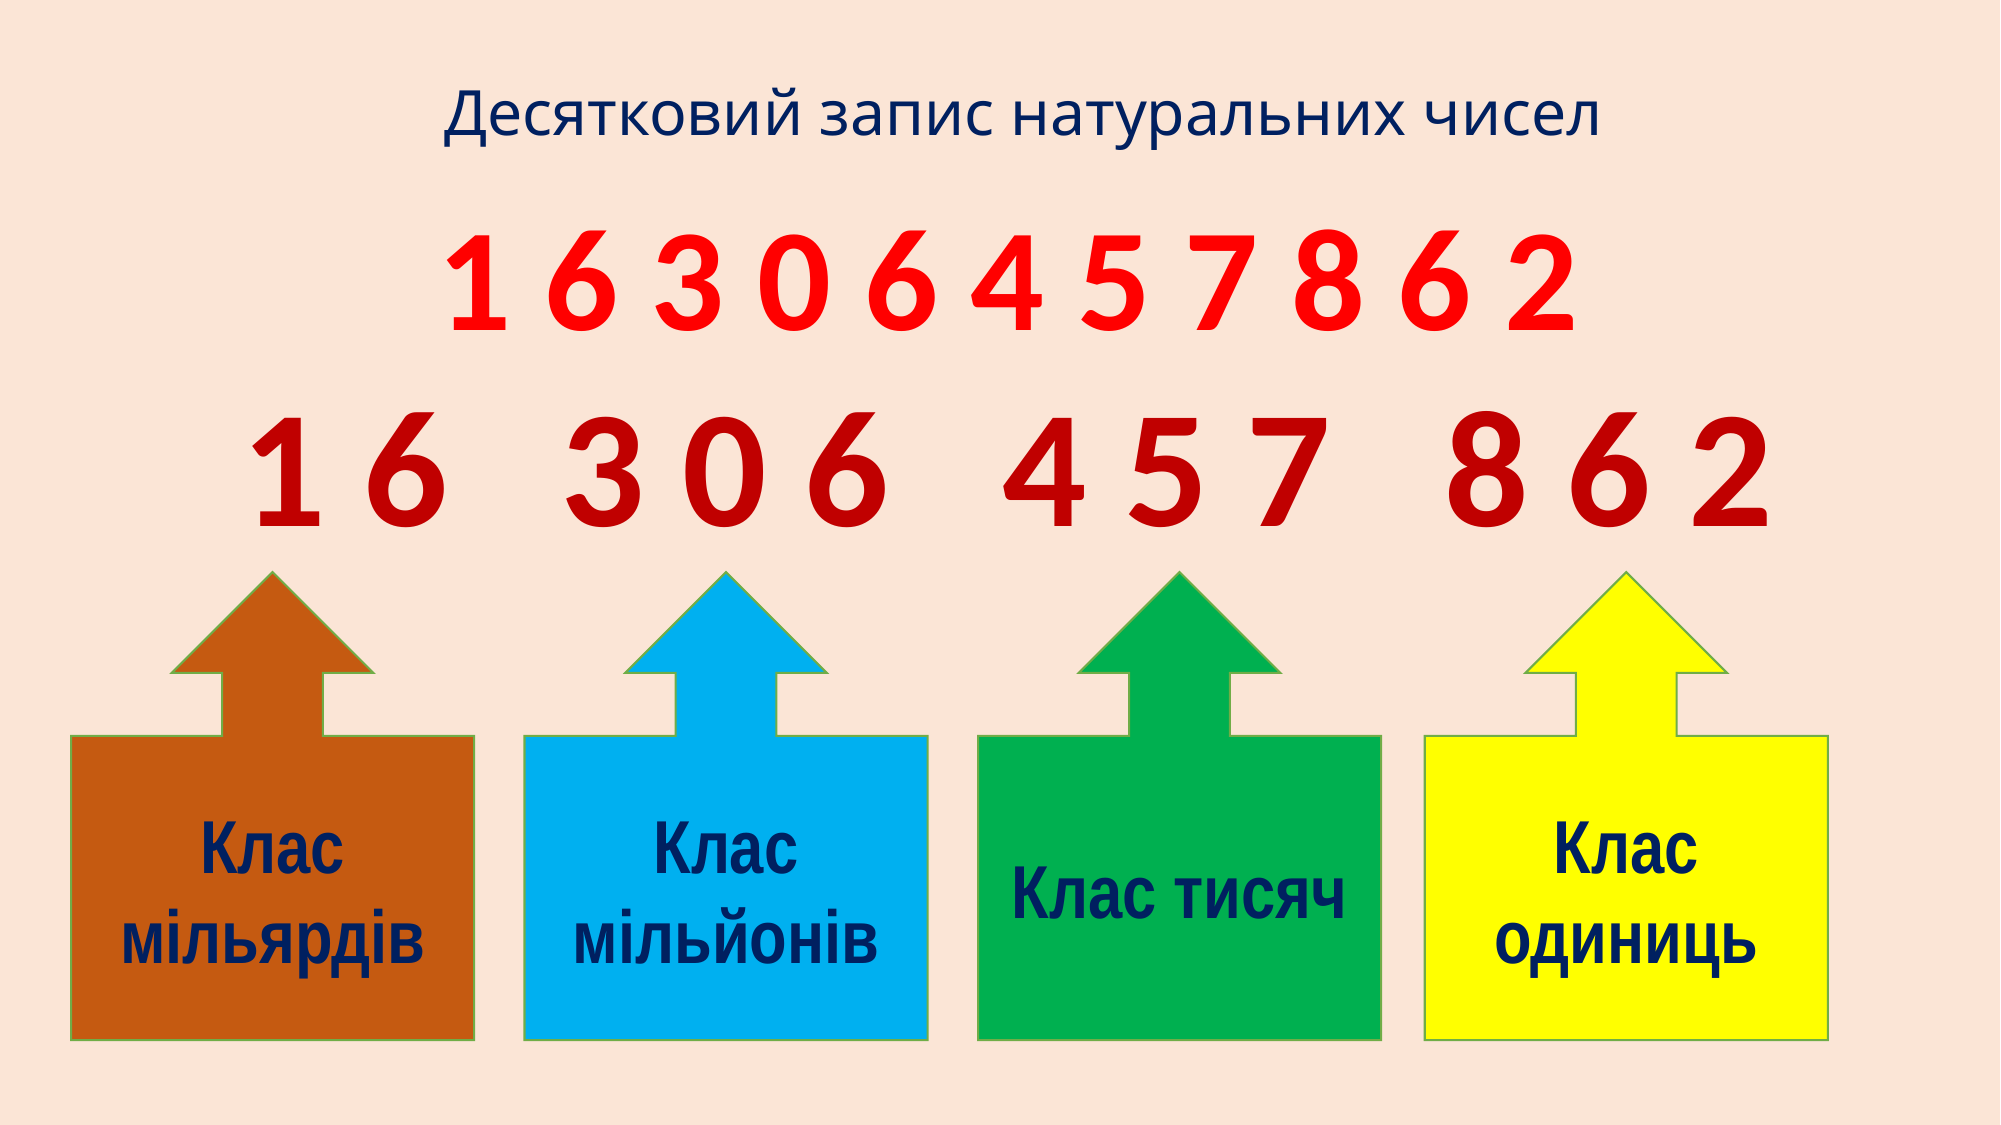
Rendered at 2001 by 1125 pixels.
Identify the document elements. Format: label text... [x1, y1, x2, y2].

text_box Клас мільйонів [523, 570, 929, 1042]
text_box Клас тисяч [977, 570, 1383, 1042]
list 1 6 3 0 6 4 5 7 8 6 2 1 6 3 0 6 4 5 7 8 6 2 [137, 197, 1879, 1028]
text_box Клас одиниць [1423, 570, 1829, 1042]
title Десятковий запис натуральних чисел [137, 59, 1911, 172]
text_box Клас мільярдів [70, 570, 476, 1042]
